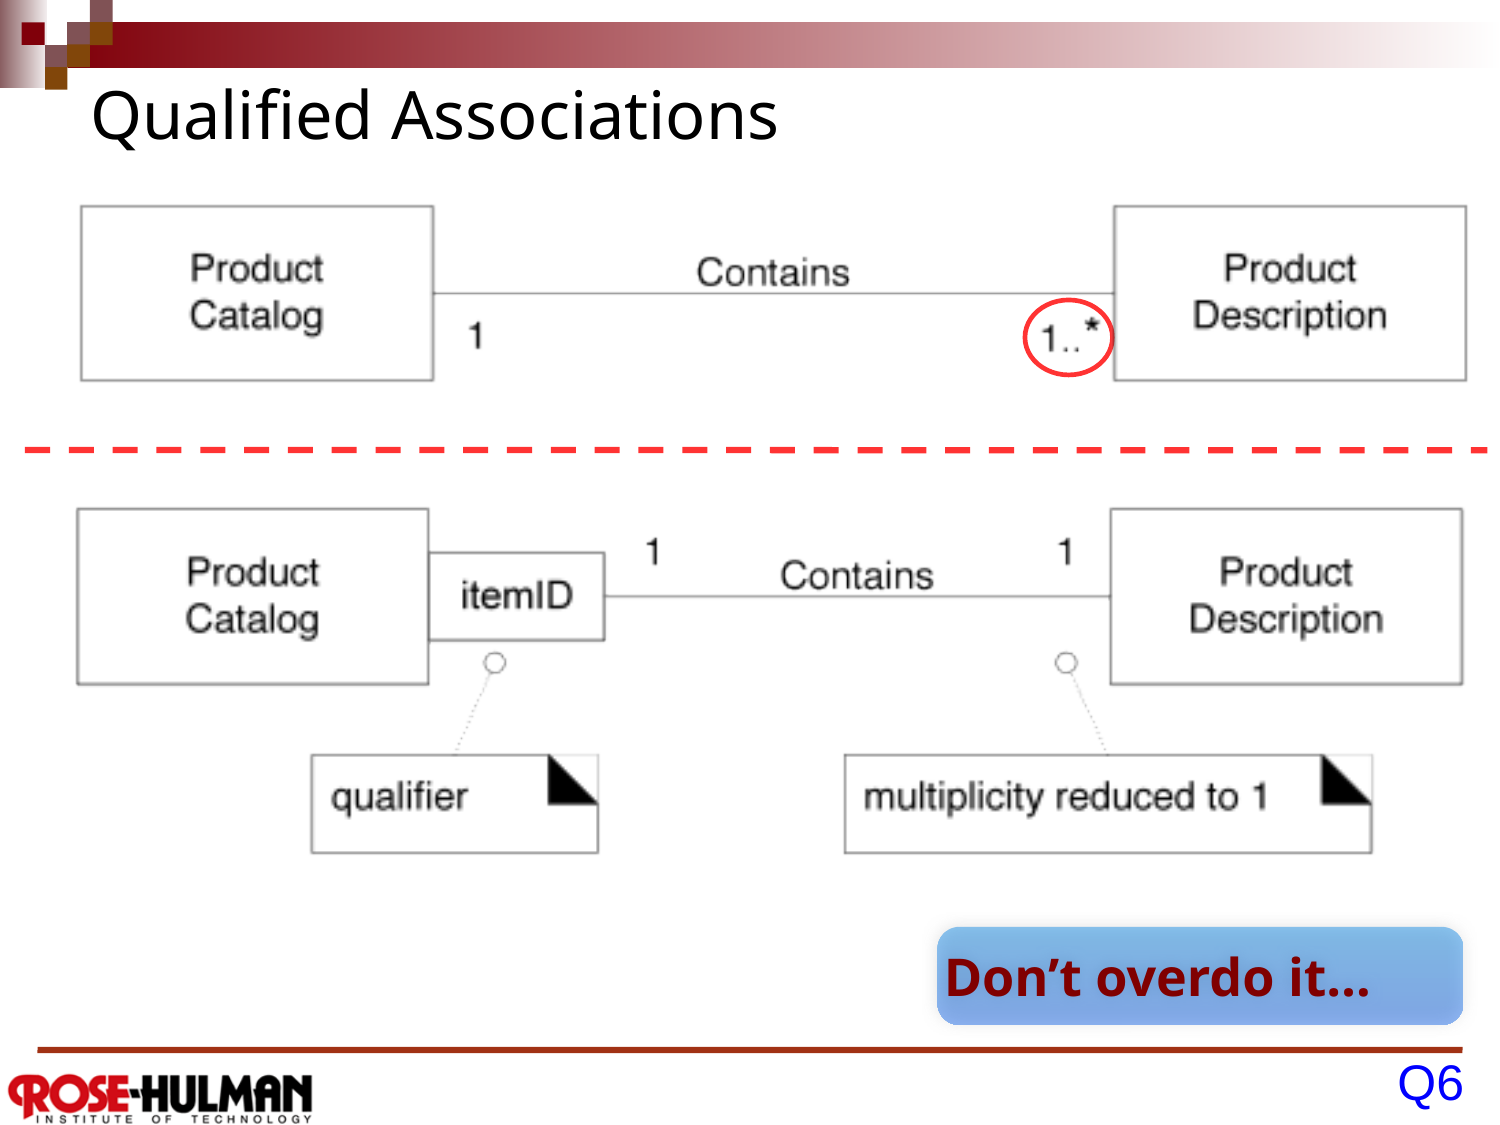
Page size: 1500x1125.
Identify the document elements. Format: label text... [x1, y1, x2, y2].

picture [74, 199, 1474, 423]
title Qualified Associations [74, 62, 1426, 163]
text_box Q6 [1397, 1050, 1465, 1111]
text_box Don’t overdo it… [937, 926, 1464, 1025]
picture [0, 1071, 325, 1125]
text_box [24, 449, 1488, 876]
